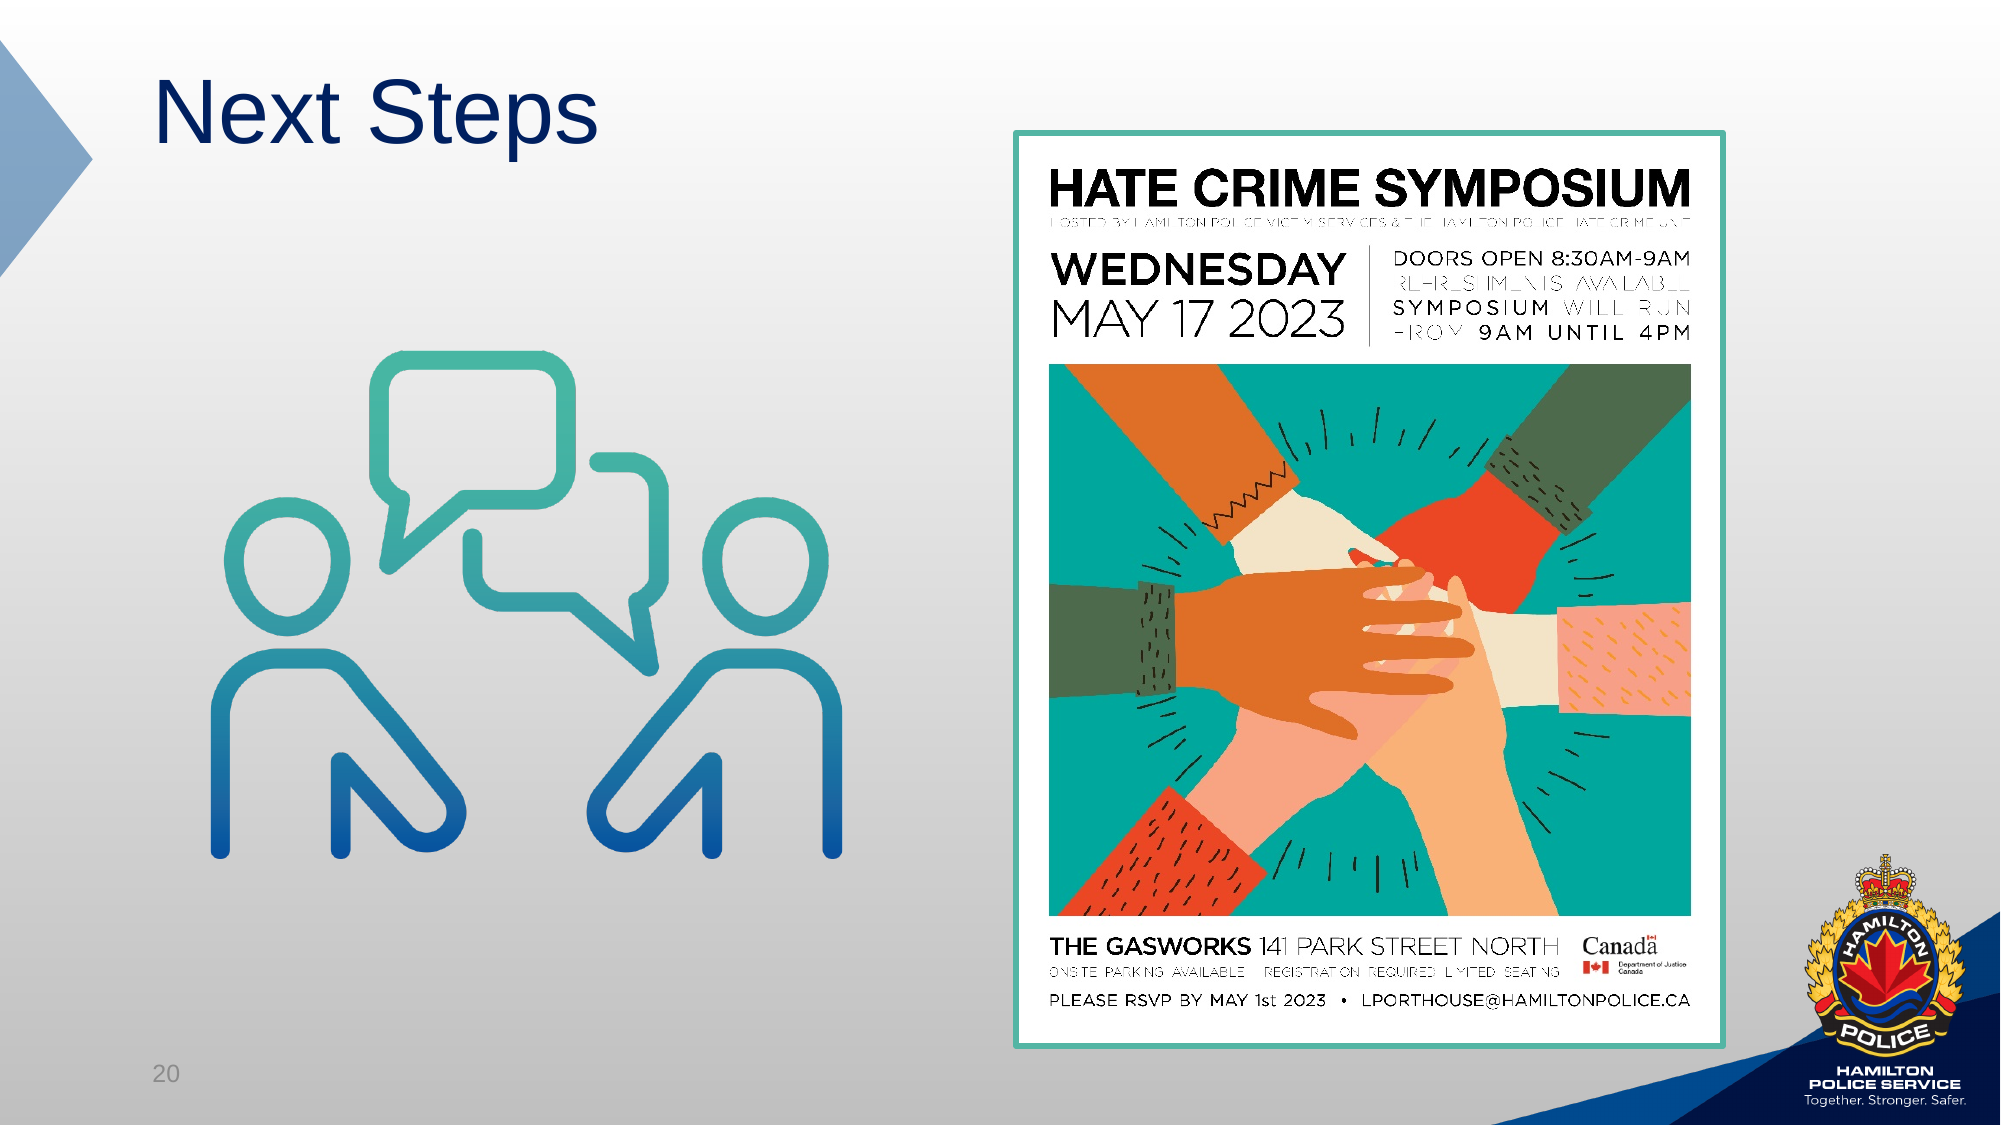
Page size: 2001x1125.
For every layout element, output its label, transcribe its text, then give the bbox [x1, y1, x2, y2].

title Next Steps [137, 59, 1863, 278]
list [1019, 135, 1720, 1043]
picture [197, 345, 851, 867]
picture [1490, 848, 2001, 1125]
slide_number 20 [137, 1042, 588, 1103]
